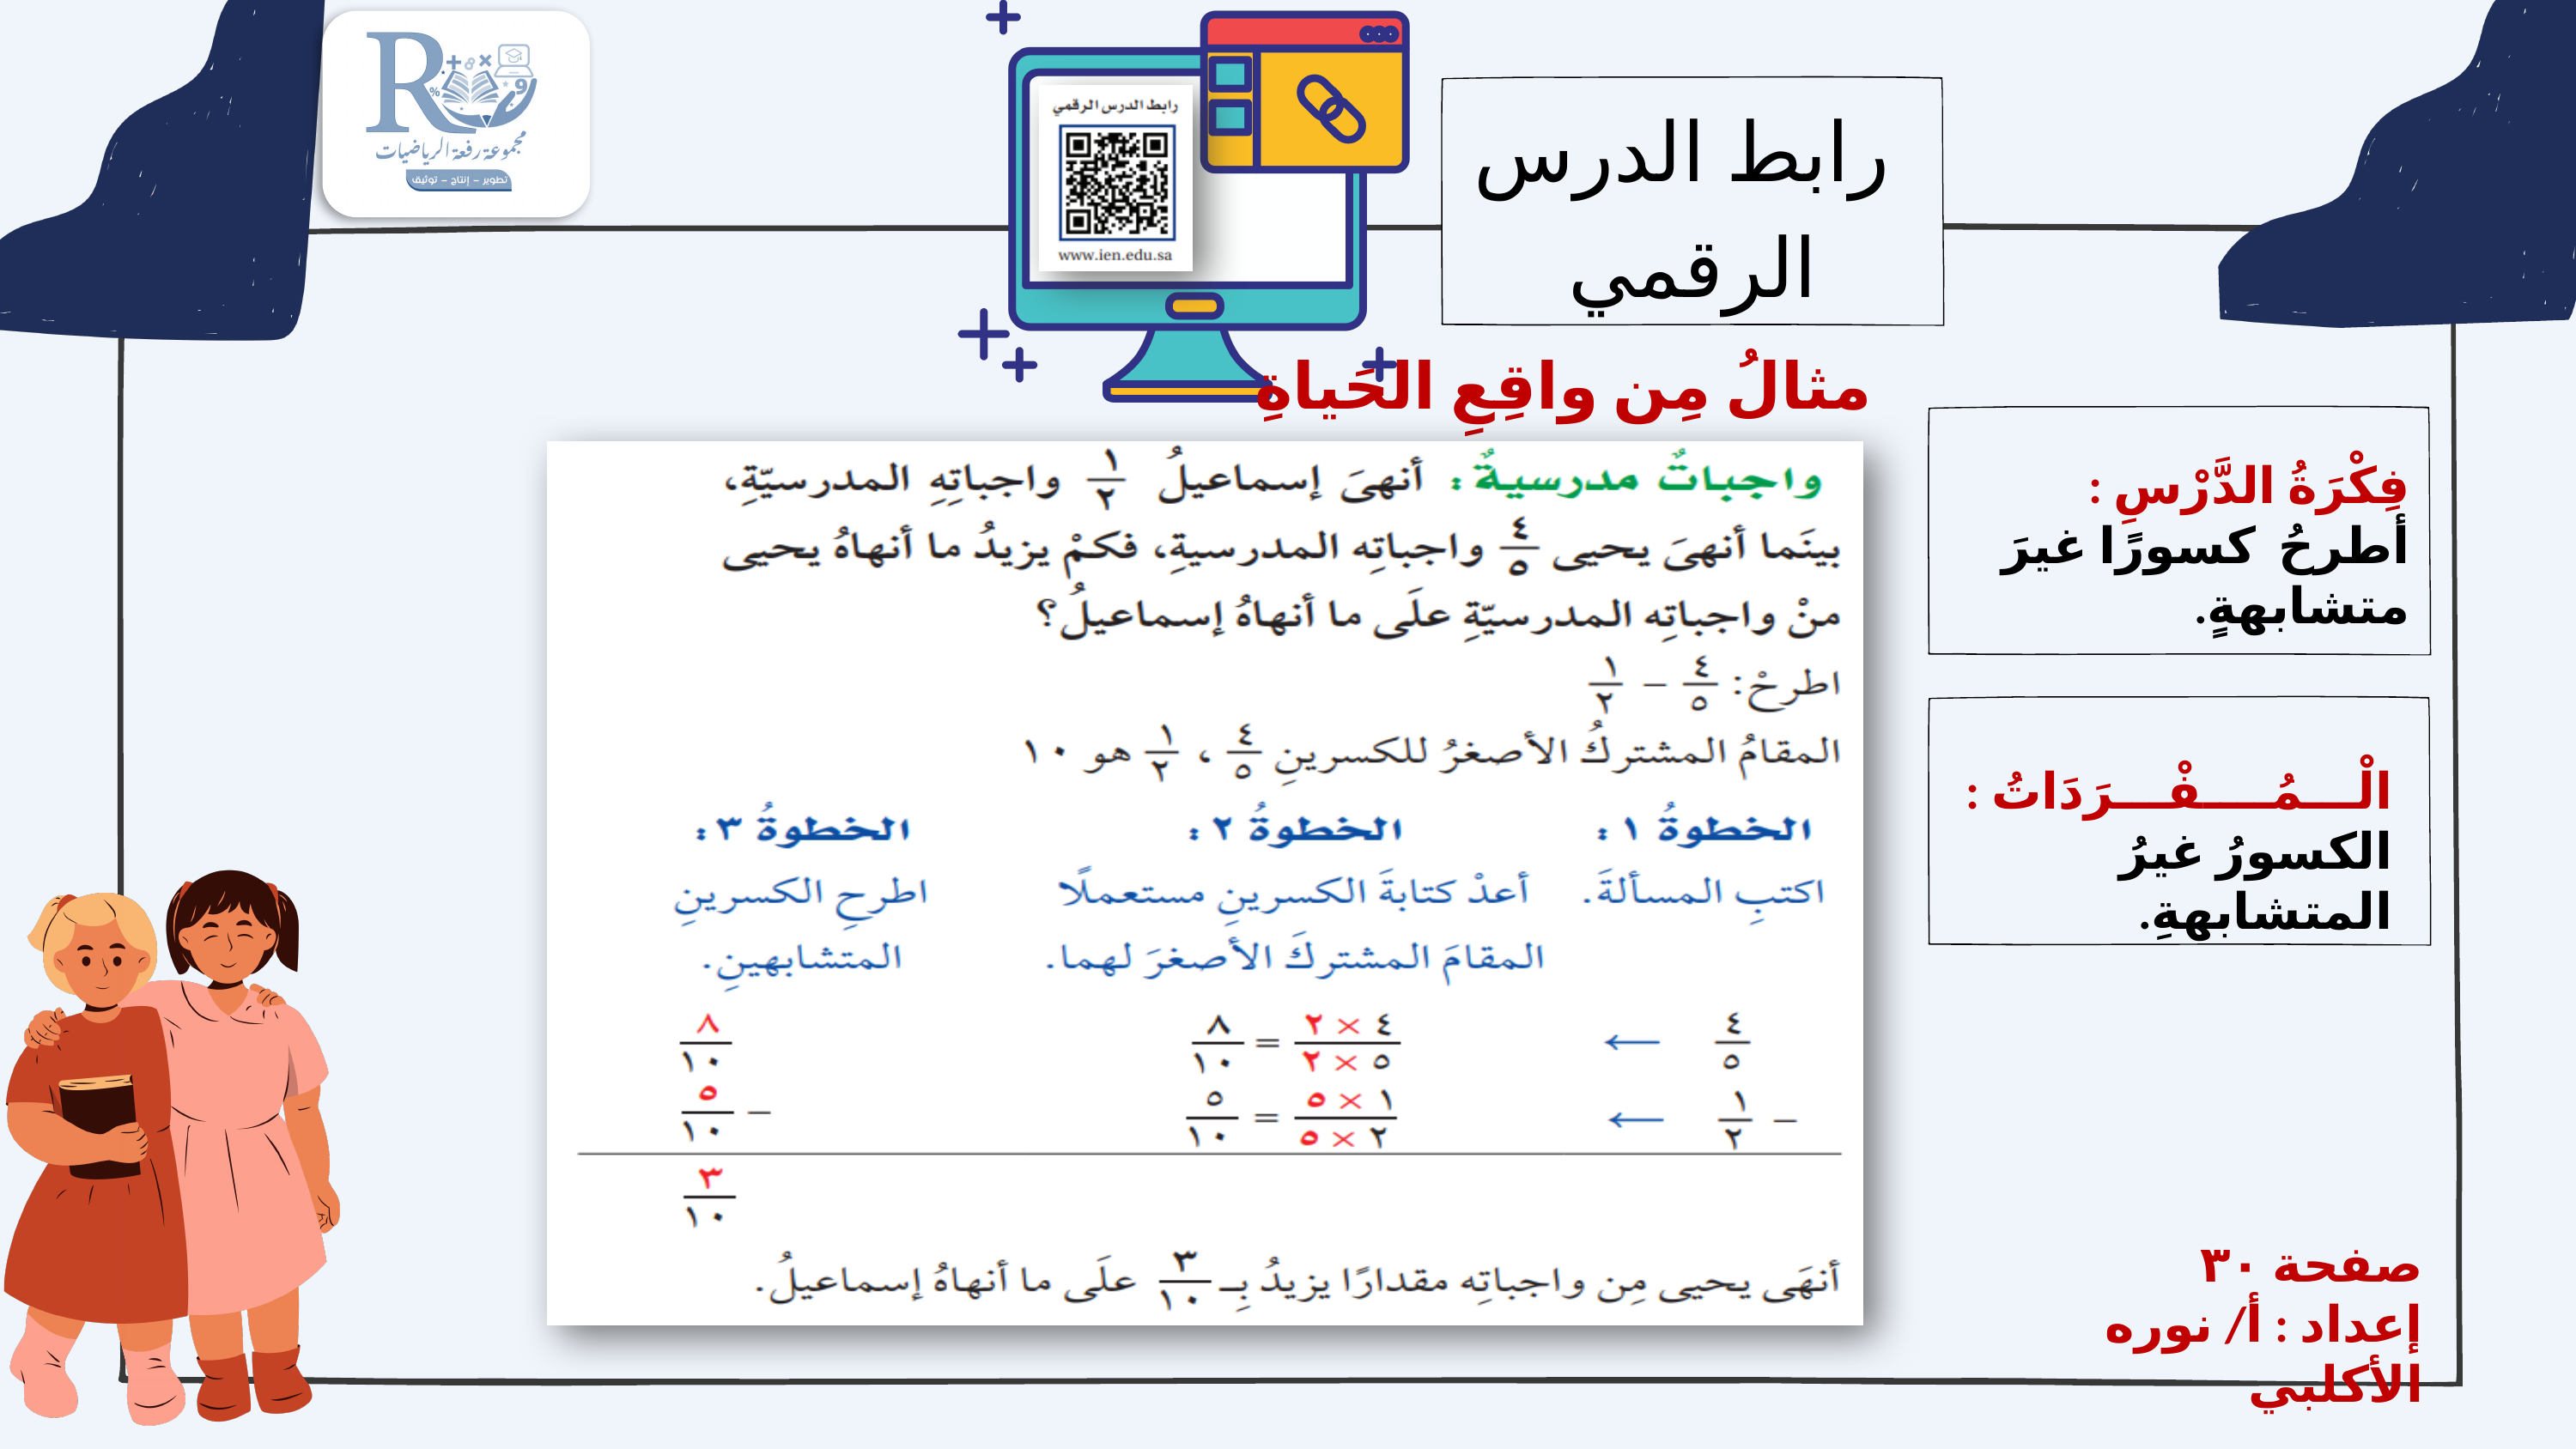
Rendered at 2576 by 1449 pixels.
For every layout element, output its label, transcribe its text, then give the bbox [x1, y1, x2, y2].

picture [547, 440, 1863, 1325]
text_box [957, 0, 1411, 220]
picture [322, 10, 591, 218]
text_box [1928, 695, 2432, 946]
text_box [1927, 405, 2432, 656]
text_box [1441, 76, 1945, 326]
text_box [117, 222, 2463, 1388]
picture [1038, 85, 1193, 271]
text_box صفحة ٣٠ إعداد : أ/ نوره الأكلبي [2025, 1397, 2436, 1419]
text_box [2208, 0, 2576, 324]
text_box [3, 852, 341, 1432]
text_box [0, 0, 326, 341]
